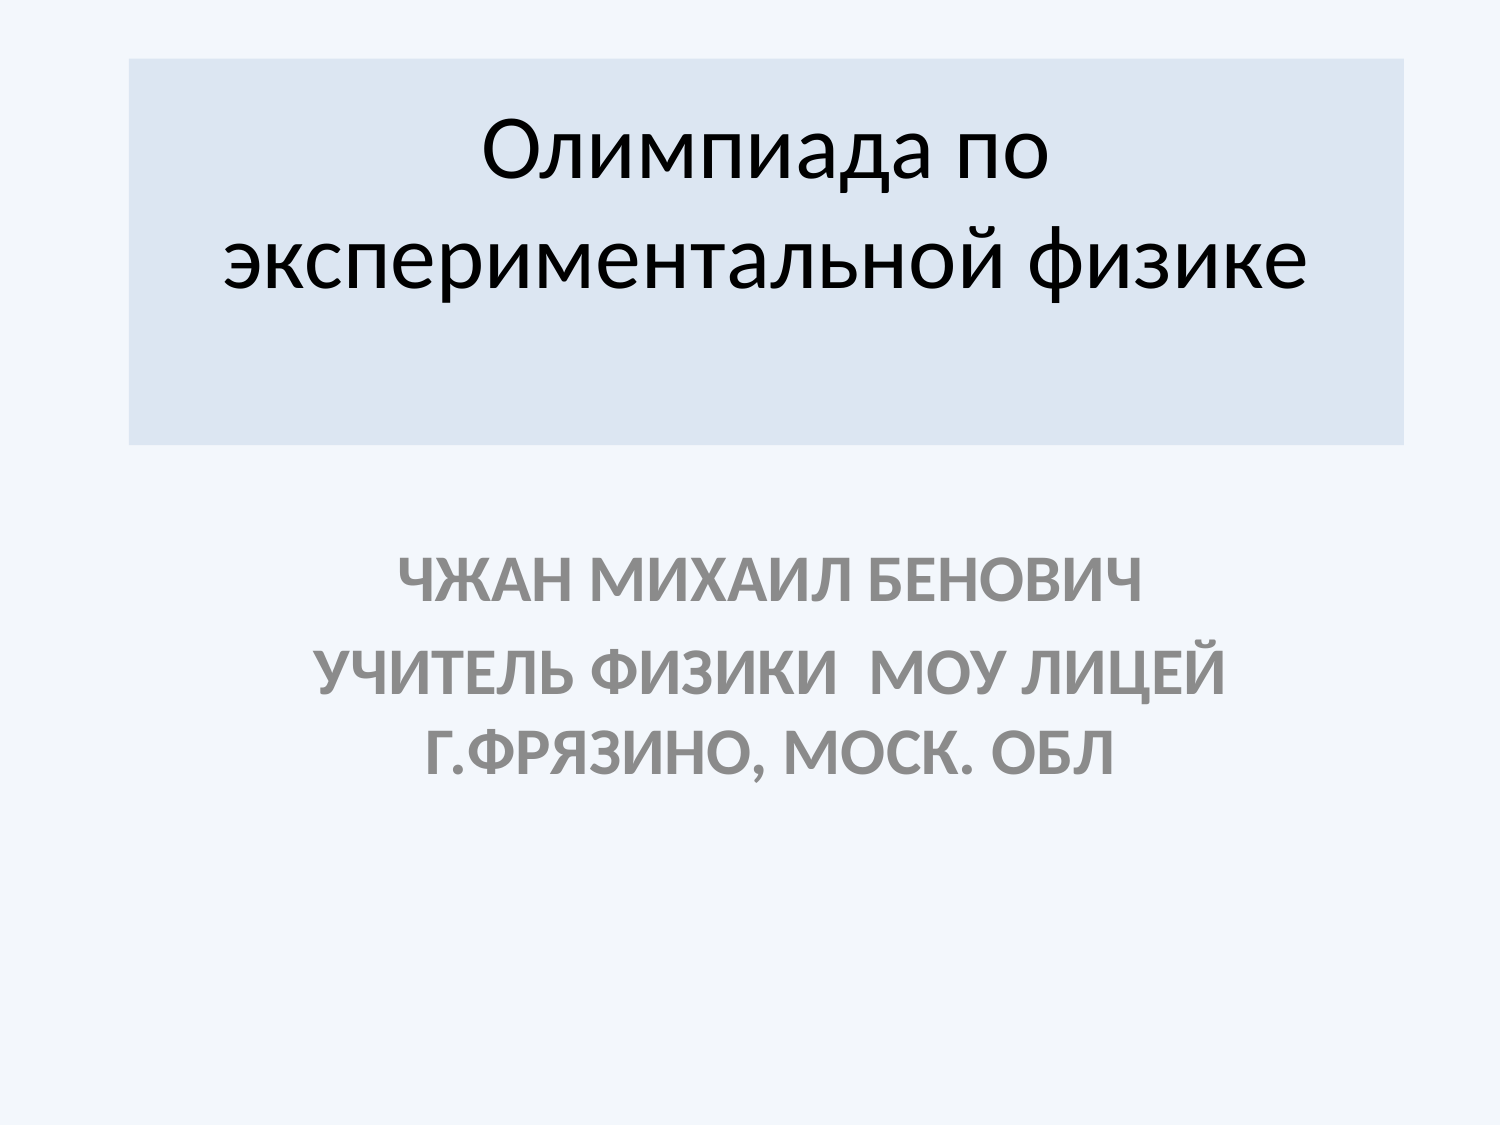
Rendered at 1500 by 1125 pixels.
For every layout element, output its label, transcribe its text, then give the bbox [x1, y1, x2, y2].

subtitle ЧЖАН МИХАИЛ БЕНОВИЧ УЧИТЕЛЬ ФИЗИКИ МОУ ЛИЦЕЙ Г.ФРЯЗИНО, МОСК. ОБЛ [246, 527, 1297, 815]
title Олимпиада по экспериментальной физике [128, 58, 1404, 446]
